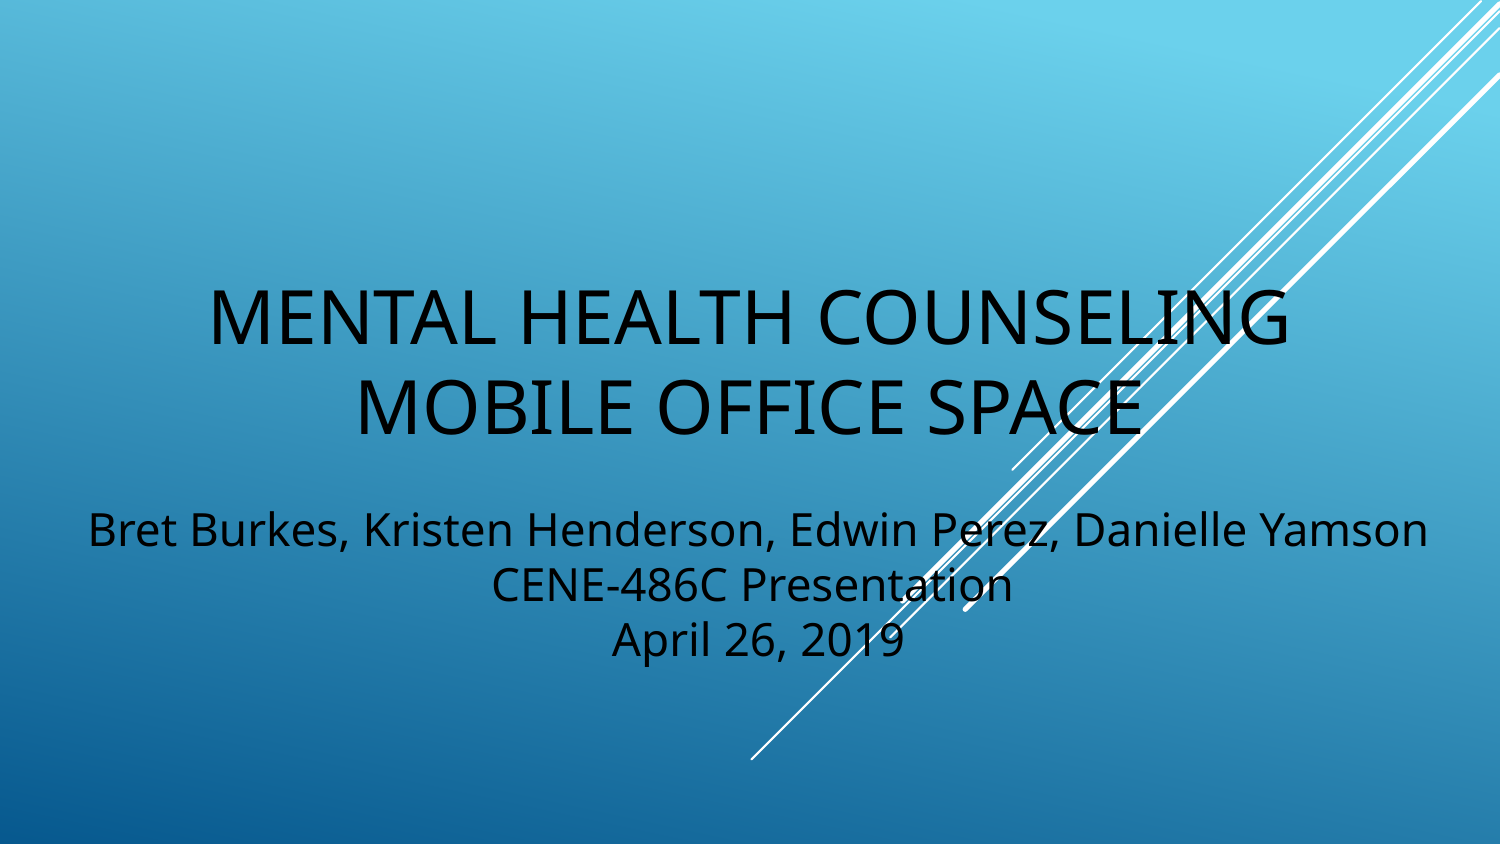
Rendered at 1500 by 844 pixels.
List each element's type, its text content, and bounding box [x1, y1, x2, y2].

subtitle Bret Burkes, Kristen Henderson, Edwin Perez, Danielle Yamson CENE-486C Presentation April 26, 2019 [0, 485, 1500, 675]
title Mental Health Counseling Mobile Office Space [51, 128, 1449, 465]
